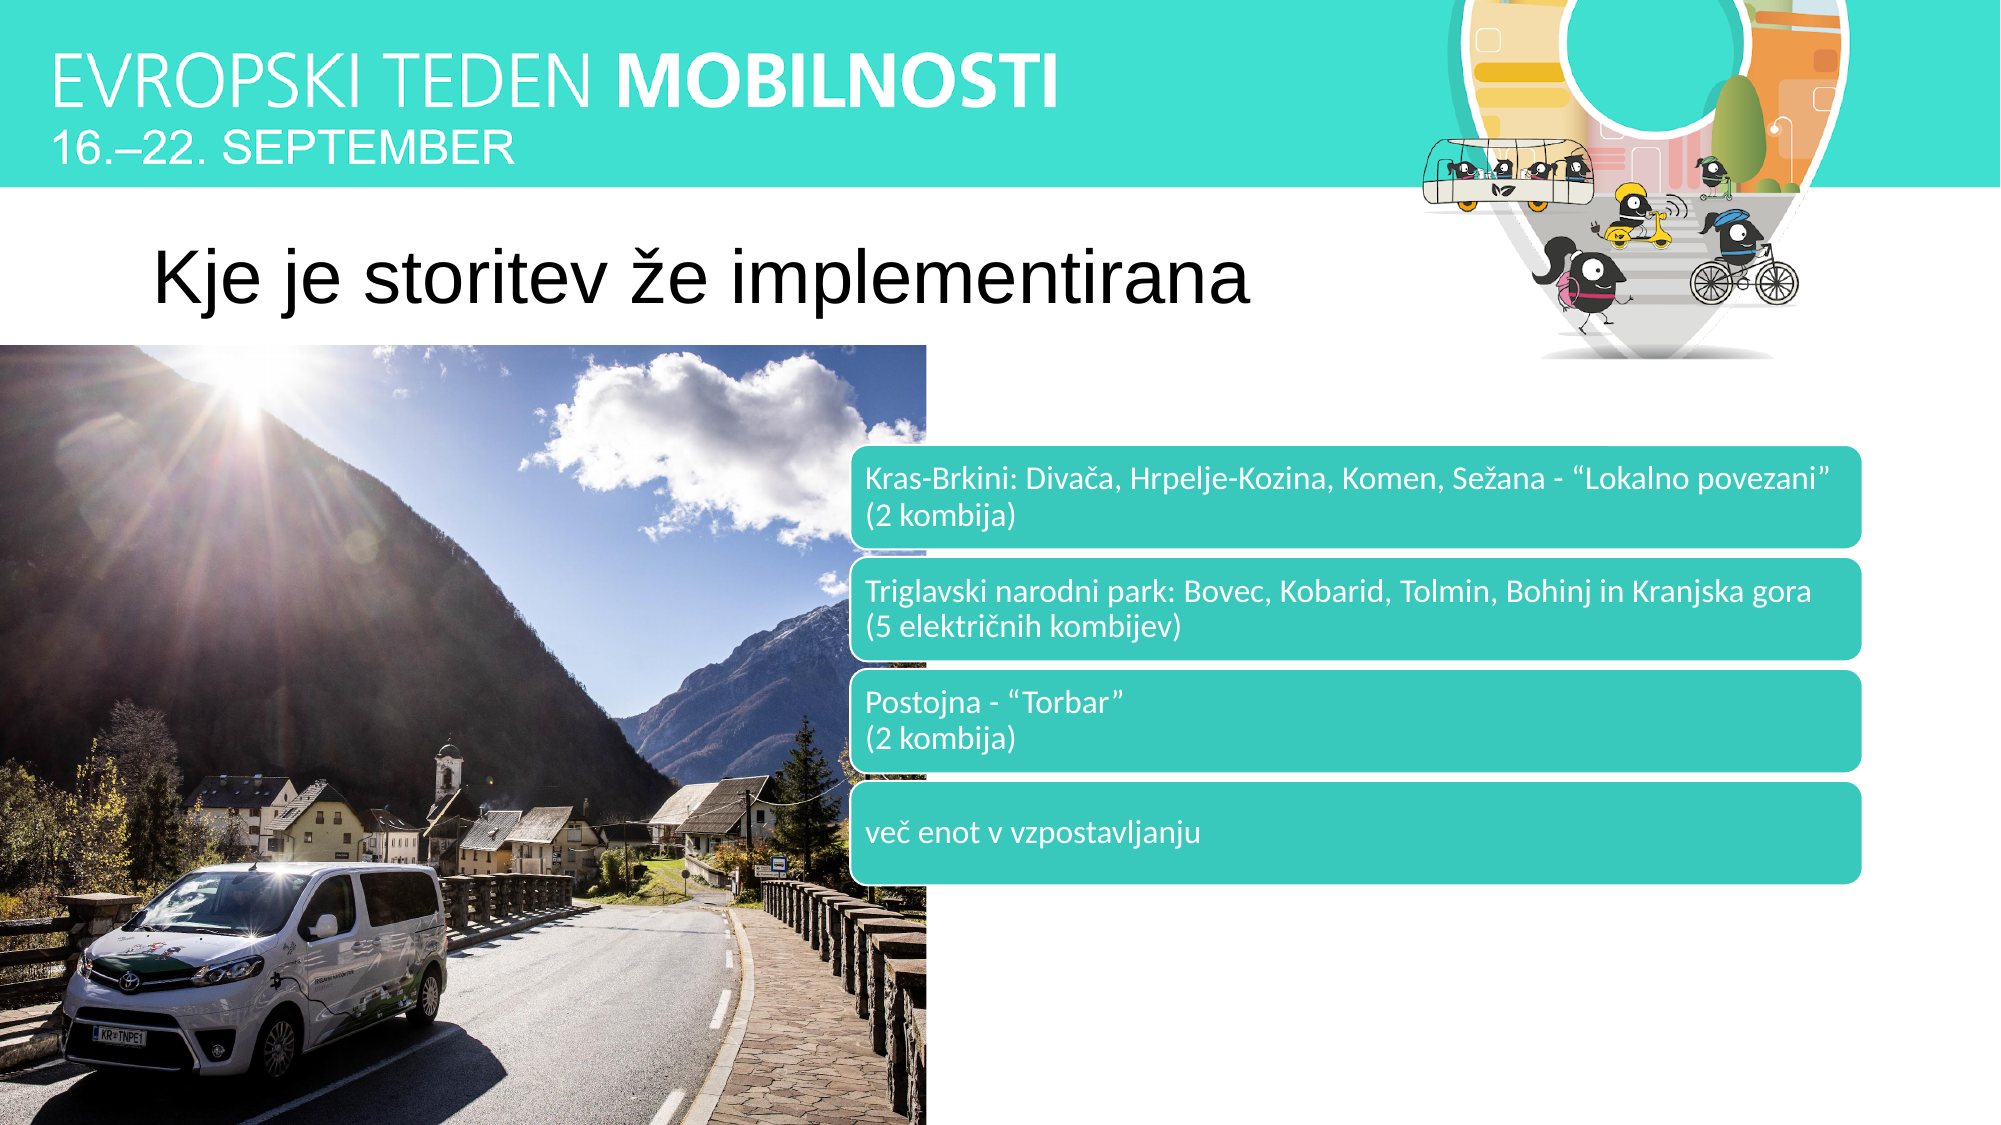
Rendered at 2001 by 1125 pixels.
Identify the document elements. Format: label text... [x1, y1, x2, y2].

title Kje je storitev že implementirana [137, 202, 1399, 355]
picture [0, 0, 2000, 1125]
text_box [850, 444, 1863, 886]
